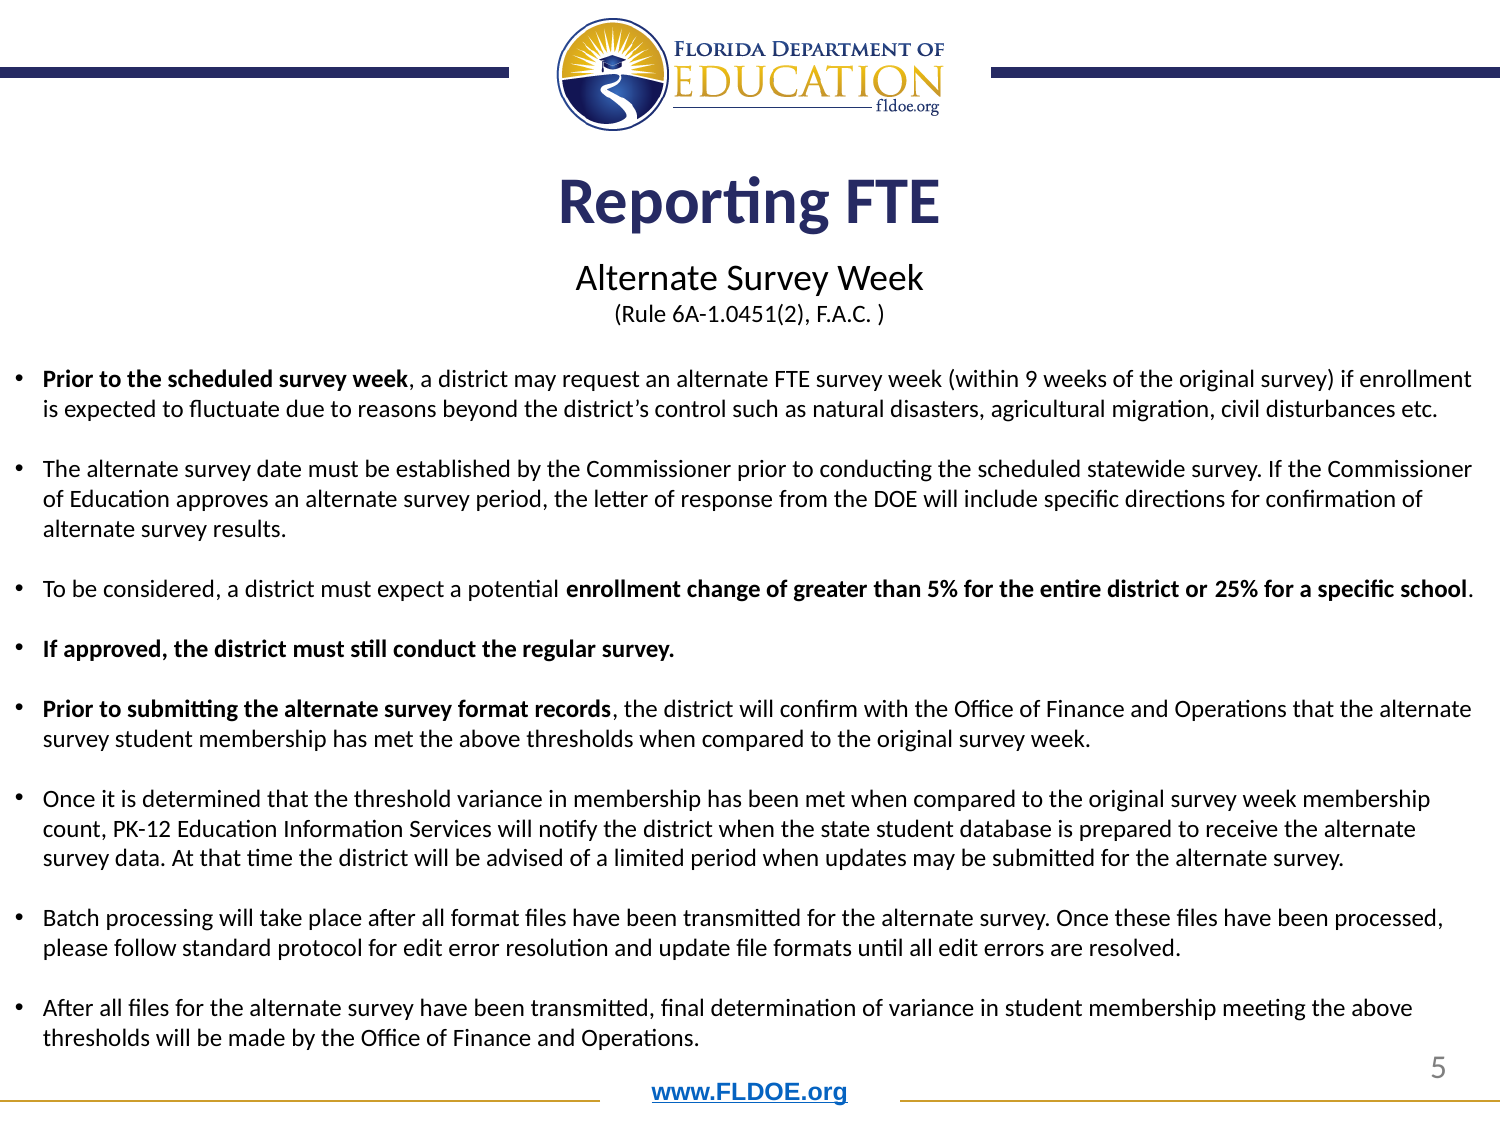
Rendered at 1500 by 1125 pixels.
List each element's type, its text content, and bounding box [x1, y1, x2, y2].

text_box Alternate Survey Week (Rule 6A-1.0451(2), F.A.C. ) Prior to the scheduled survey week, a district may request an alternate FTE survey week (within 9 weeks of the original survey) if enrollment is expected to fluctuate due to reasons beyond the district’s control such as natural disasters, agricultural migration, civil disturbances etc. The alternate survey date must be established by the Commissioner prior to conducting the scheduled statewide survey. If the Commissioner of Education approves an alternate survey period, the letter of response from the DOE will include specific directions for confirmation of alternate survey results. To be considered, a district must expect a potential enrollment change of greater than 5% for the entire district or 25% for a specific school. If approved, the district must still conduct the regular survey. Prior to submitting the alternate survey format records, the district will confirm with the Office of Finance and Operations that the alternate survey student membership has met the above thresholds when compared to the original survey week. Once it is determined that the threshold variance in membership has been met when compared to the original survey week membership count, PK-12 Education Information Services will notify the district when the state student database is prepared to receive the alternate survey data. At that time the district will be advised of a limited period when updates may be submitted for the alternate survey. Batch processing will take place after all format files have been transmitted for the alternate survey. Once these files have been processed, please follow standard protocol for edit error resolution and update file formats until all edit errors are resolved. After all files for the alternate survey have been transmitted, final determination of variance in student membership meeting the above thresholds will be made by the Office of Finance and Operations. [0, 245, 1500, 1059]
title Reporting FTE [103, 115, 1397, 245]
picture [538, 3, 962, 115]
